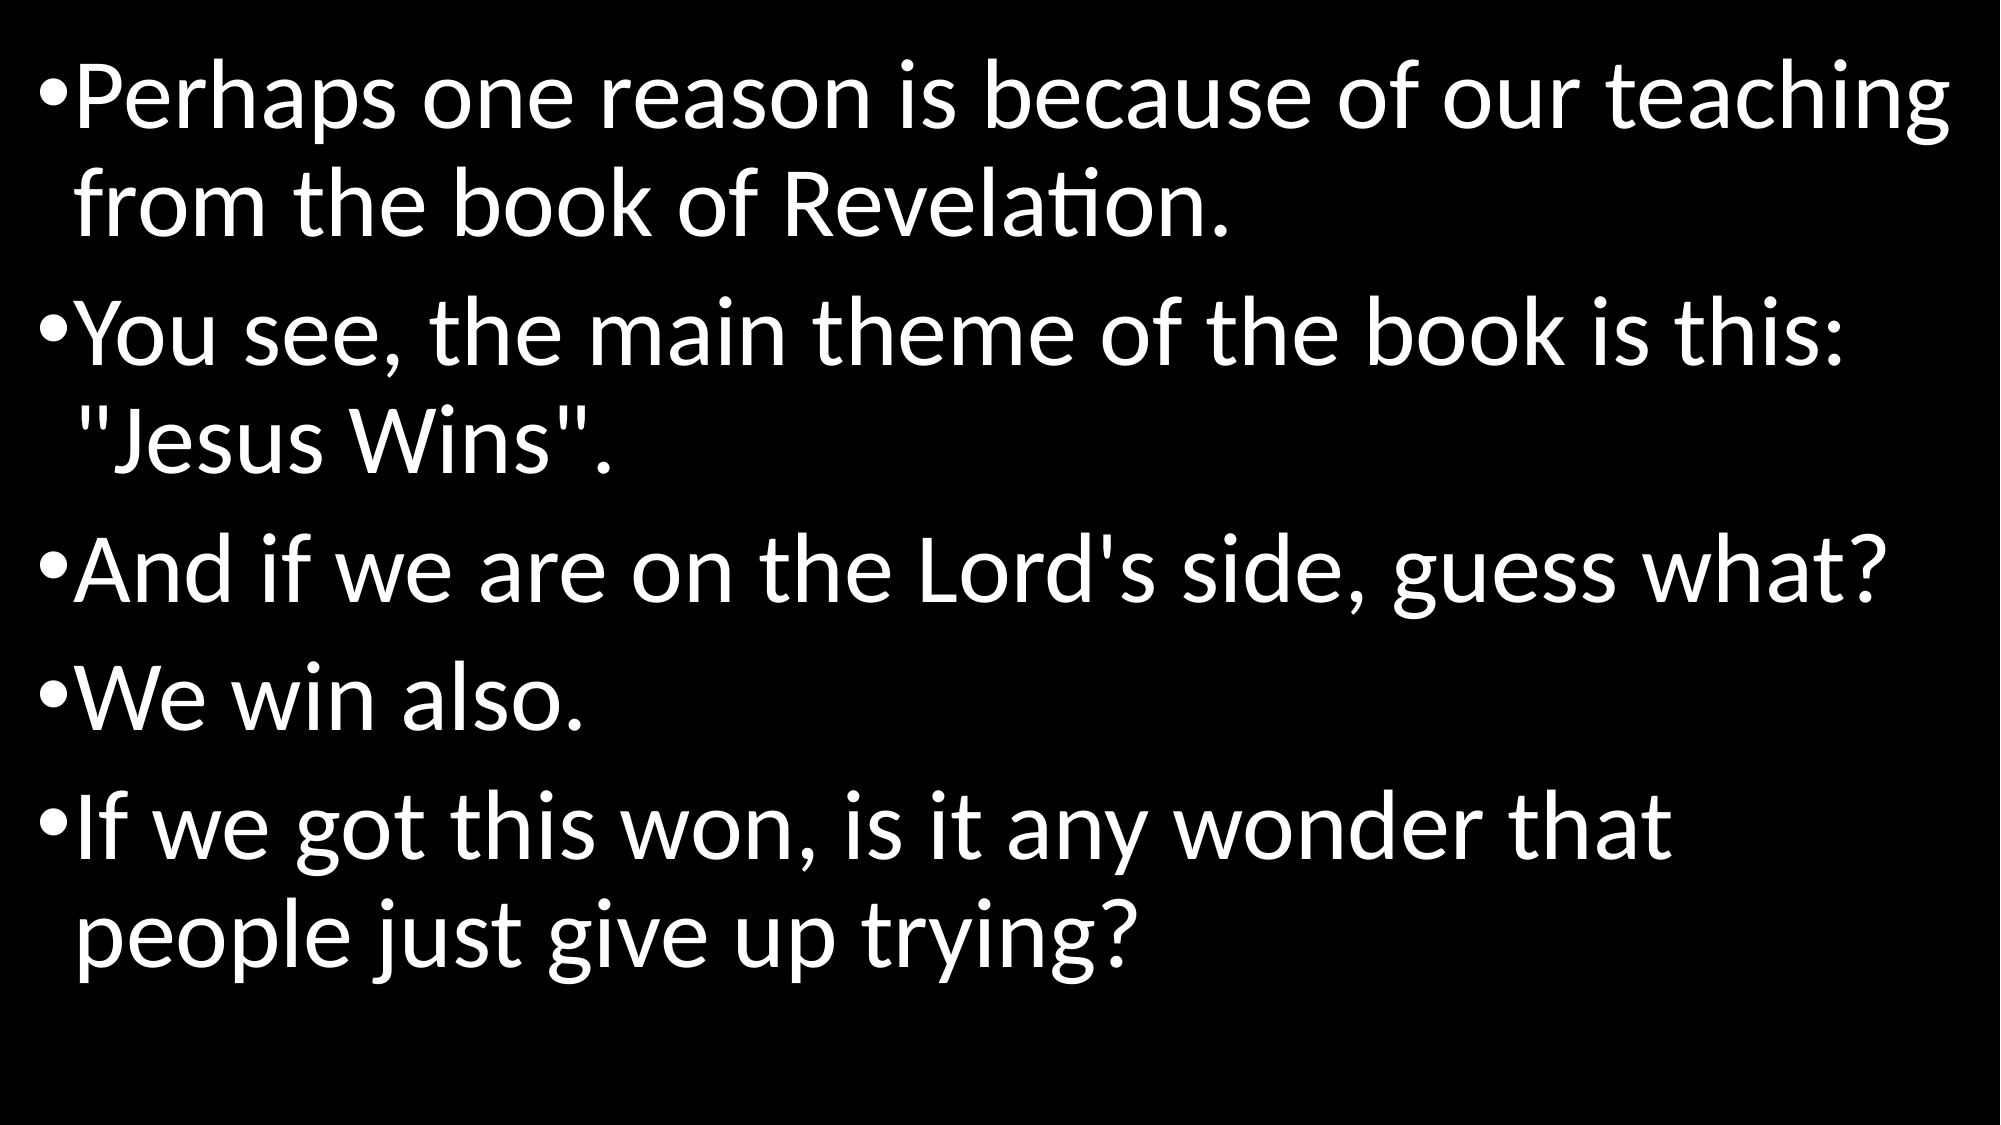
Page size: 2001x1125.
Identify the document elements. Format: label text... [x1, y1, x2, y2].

list Perhaps one reason is because of our teaching from the book of Revelation. You see, the main theme of the book is this: "Jesus Wins". And if we are on the Lord's side, guess what? We win also. If we got this won, is it any wonder that people just give up trying? [21, 35, 1972, 1090]
